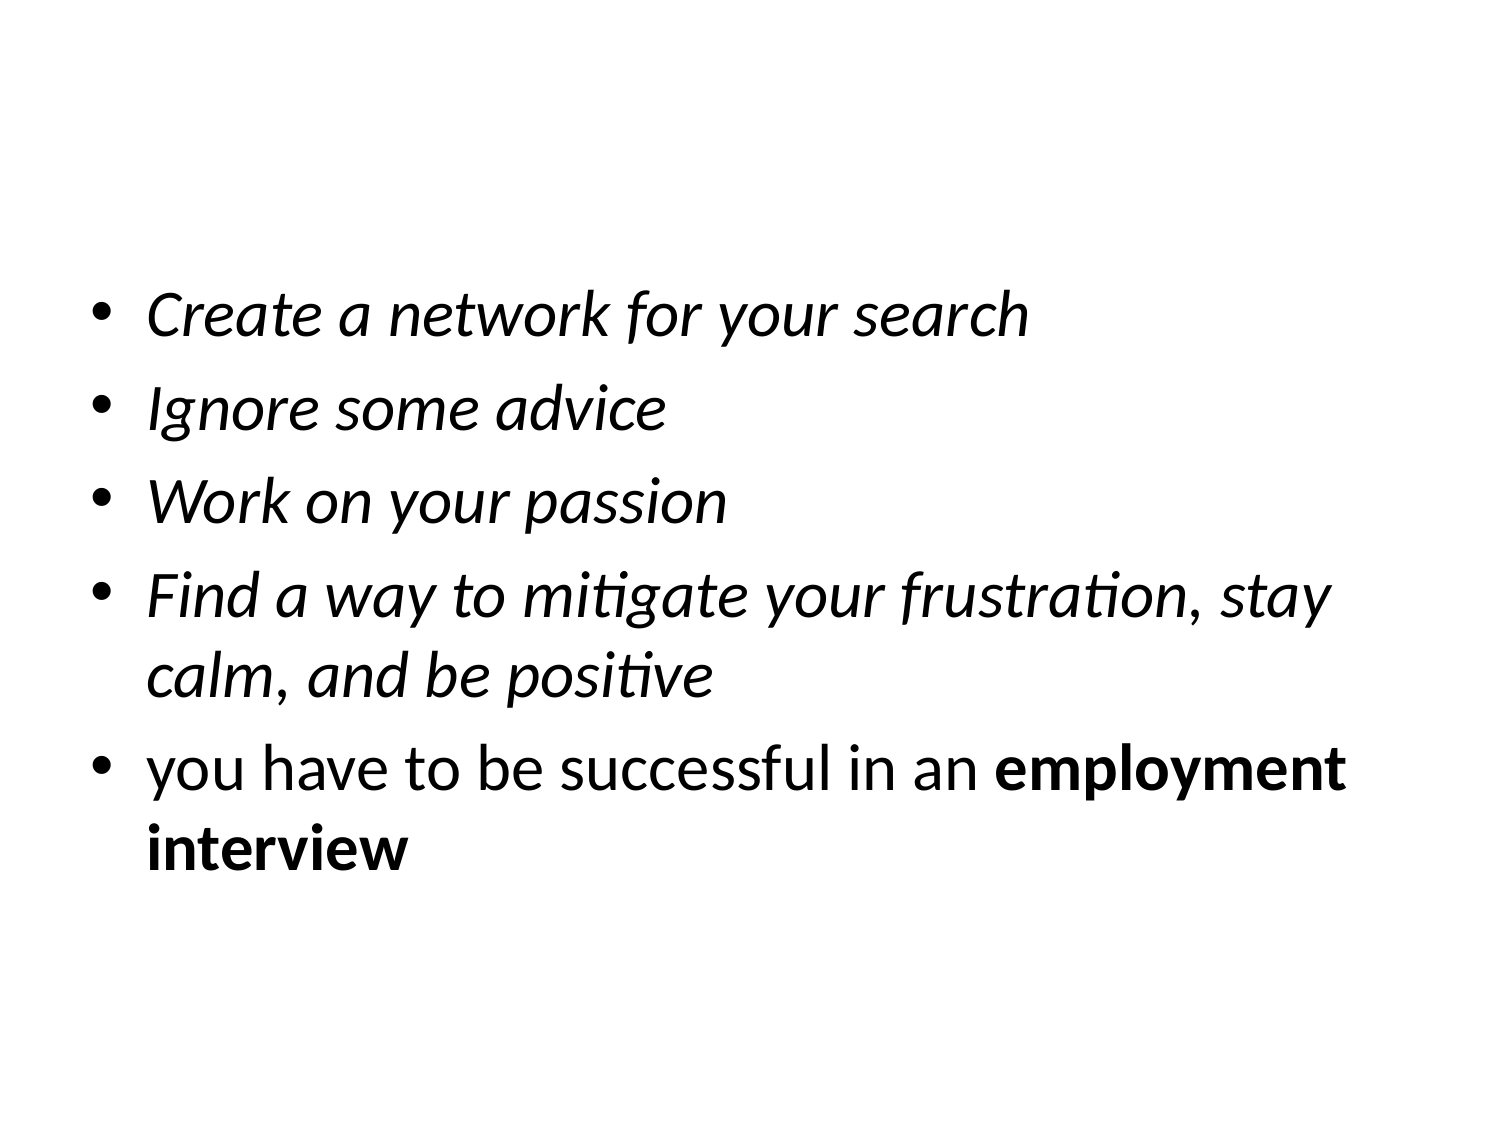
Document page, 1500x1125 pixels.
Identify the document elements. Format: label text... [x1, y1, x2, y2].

list Create a network for your search Ignore some advice Work on your passion Find a way to mitigate your frustration, stay calm, and be positive you have to be successful in an employment interview [75, 262, 1425, 1005]
